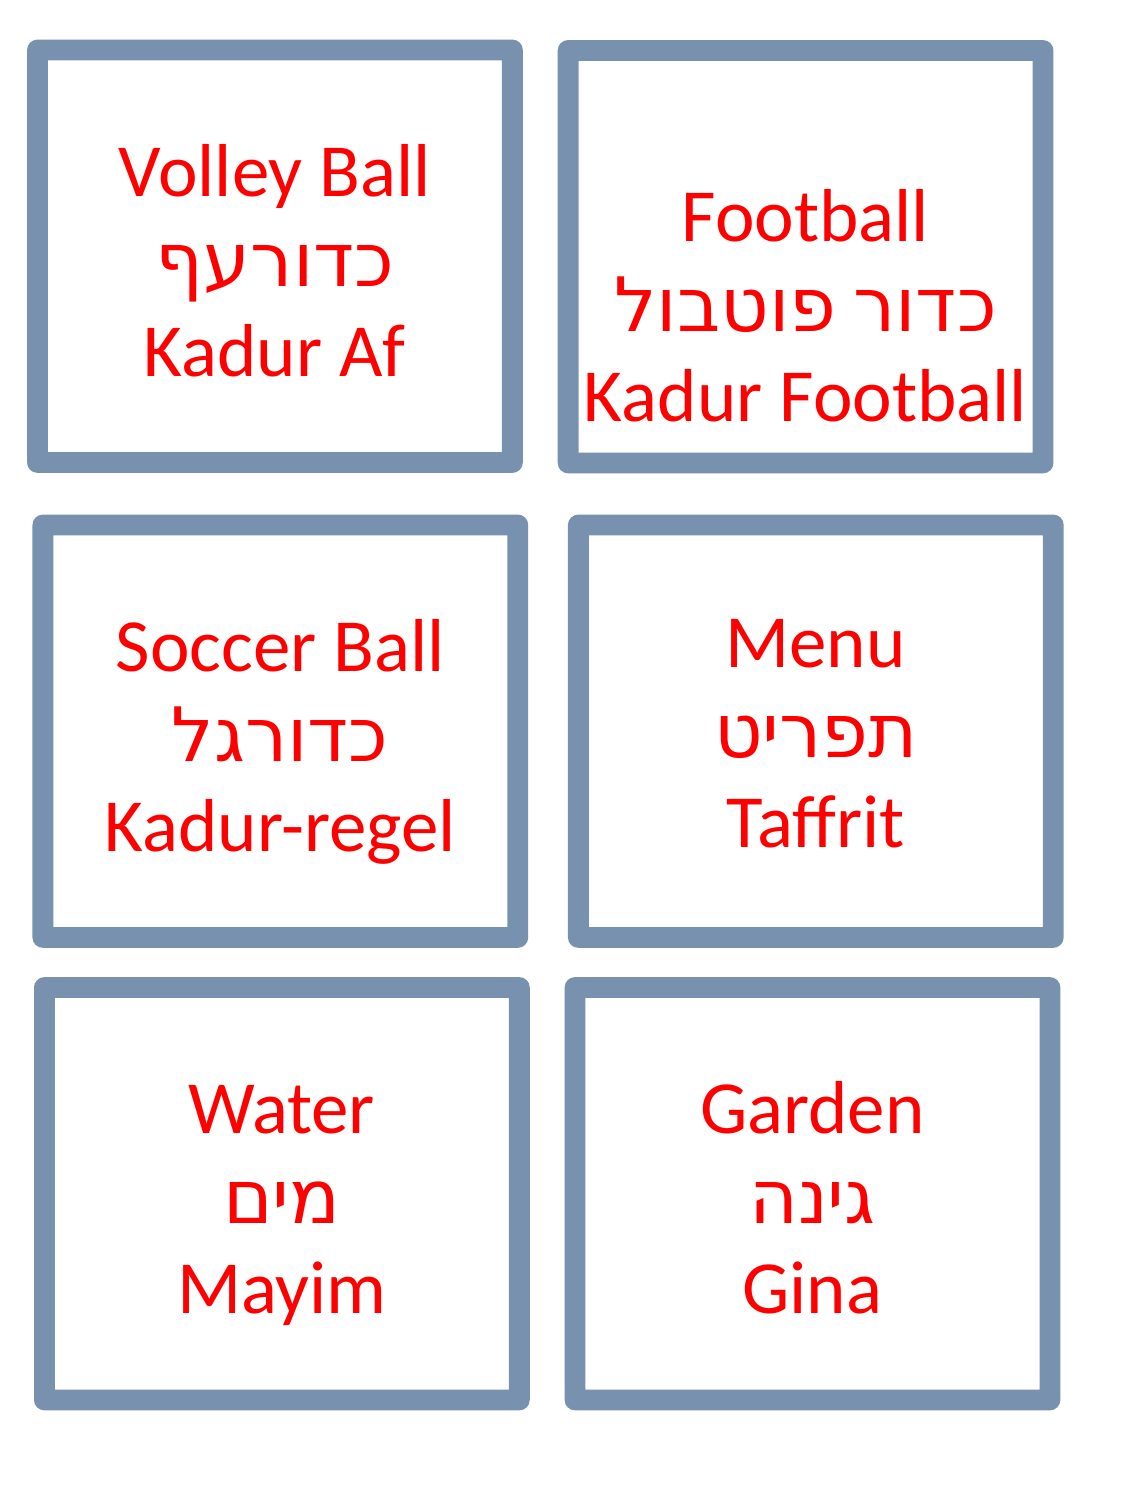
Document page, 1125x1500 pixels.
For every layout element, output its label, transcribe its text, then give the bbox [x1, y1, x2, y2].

text_box Soccer Ball כדורגל Kadur-regel [42, 524, 518, 938]
text_box Menu תפריט Taffrit [578, 524, 1054, 938]
text_box Football כדור פוטבול Kadur Football [568, 50, 1044, 463]
text_box Garden גינה Gina [575, 987, 1050, 1400]
text_box Volley Ball כדורעף Kadur Af [37, 50, 513, 463]
text_box Water מים Mayim [44, 987, 520, 1400]
